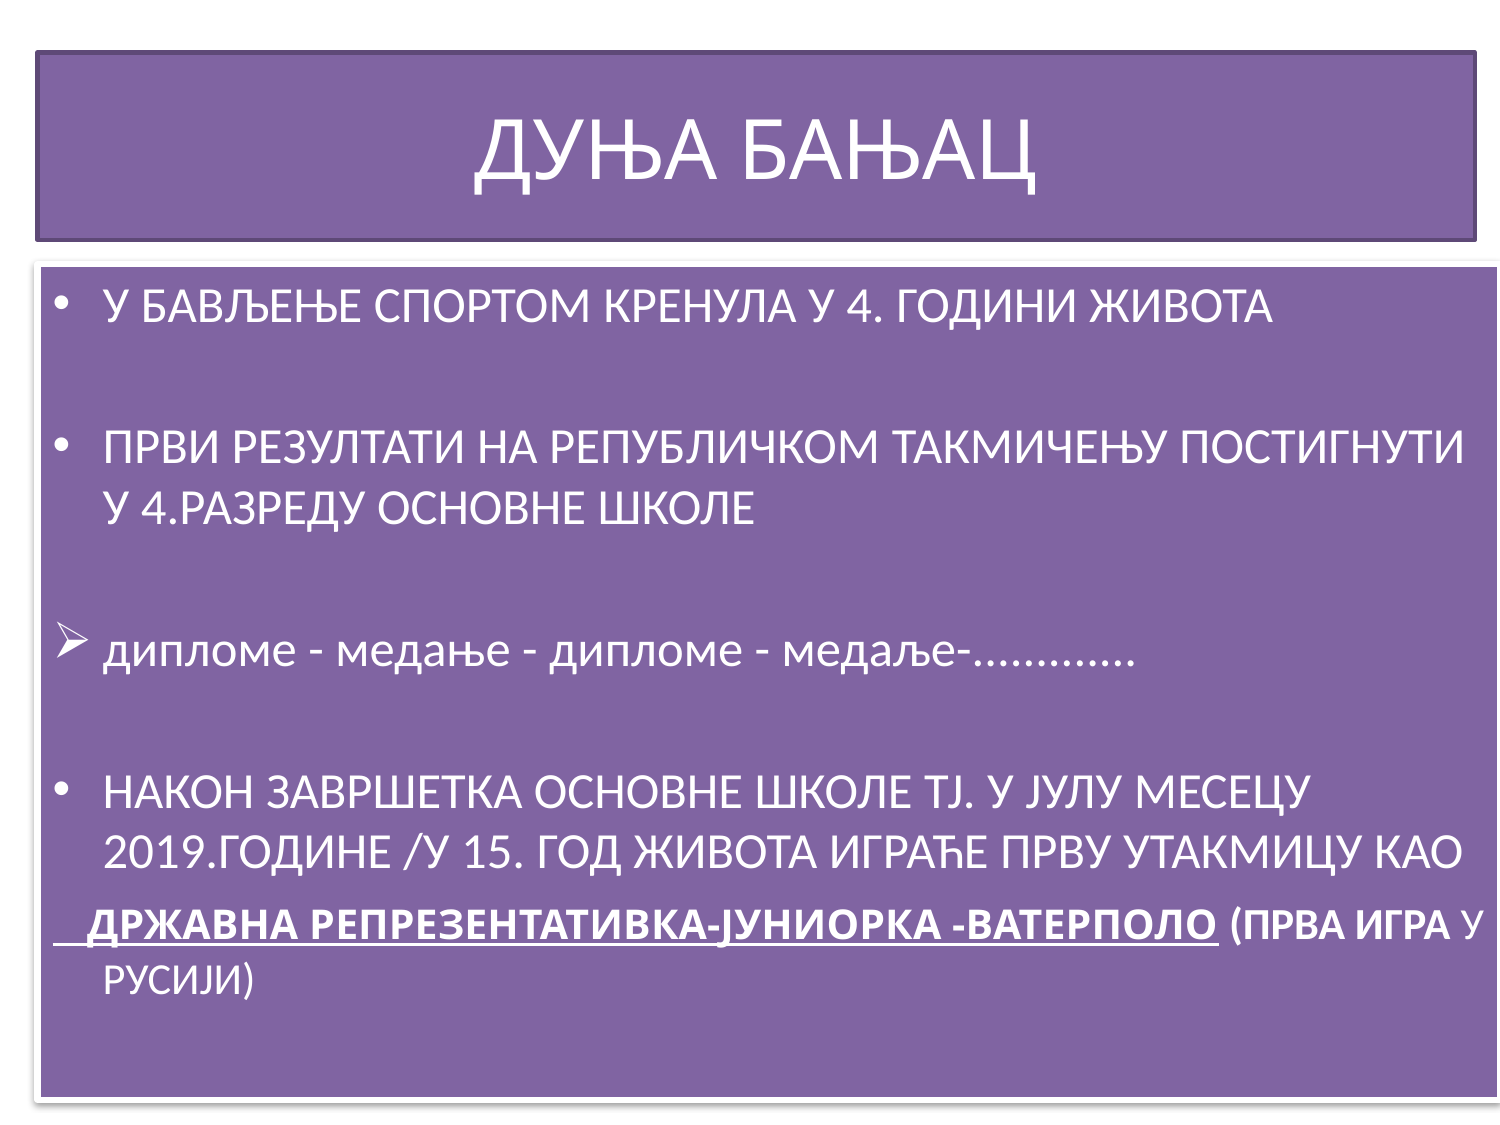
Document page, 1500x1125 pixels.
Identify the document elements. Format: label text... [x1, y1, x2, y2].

title ДУЊА БАЊАЦ [35, 50, 1477, 242]
list У БАВЉЕЊЕ СПОРТОМ КРЕНУЛА У 4. ГОДИНИ ЖИВОТА ПРВИ РЕЗУЛТАТИ НА РЕПУБЛИЧКОМ ТАКМИЧЕЊУ ПОСТИГНУТИ У 4.РАЗРЕДУ ОСНОВНЕ ШКОЛЕ дипломе - медање - дипломе - медаље-............. НАКОН ЗАВРШЕТКА ОСНОВНЕ ШКОЛЕ ТЈ. У ЈУЛУ МЕСЕЦУ 2019.ГОДИНЕ /У 15. ГОД ЖИВОТА ИГРАЋЕ ПРВУ УТАКМИЦУ КАО ДРЖАВНА РЕПРЕЗЕНТАТИВКА-ЈУНИОРКА -ВАТЕРПОЛО (ПРВА ИГРА У РУСИЈИ) [34, 261, 1500, 1103]
